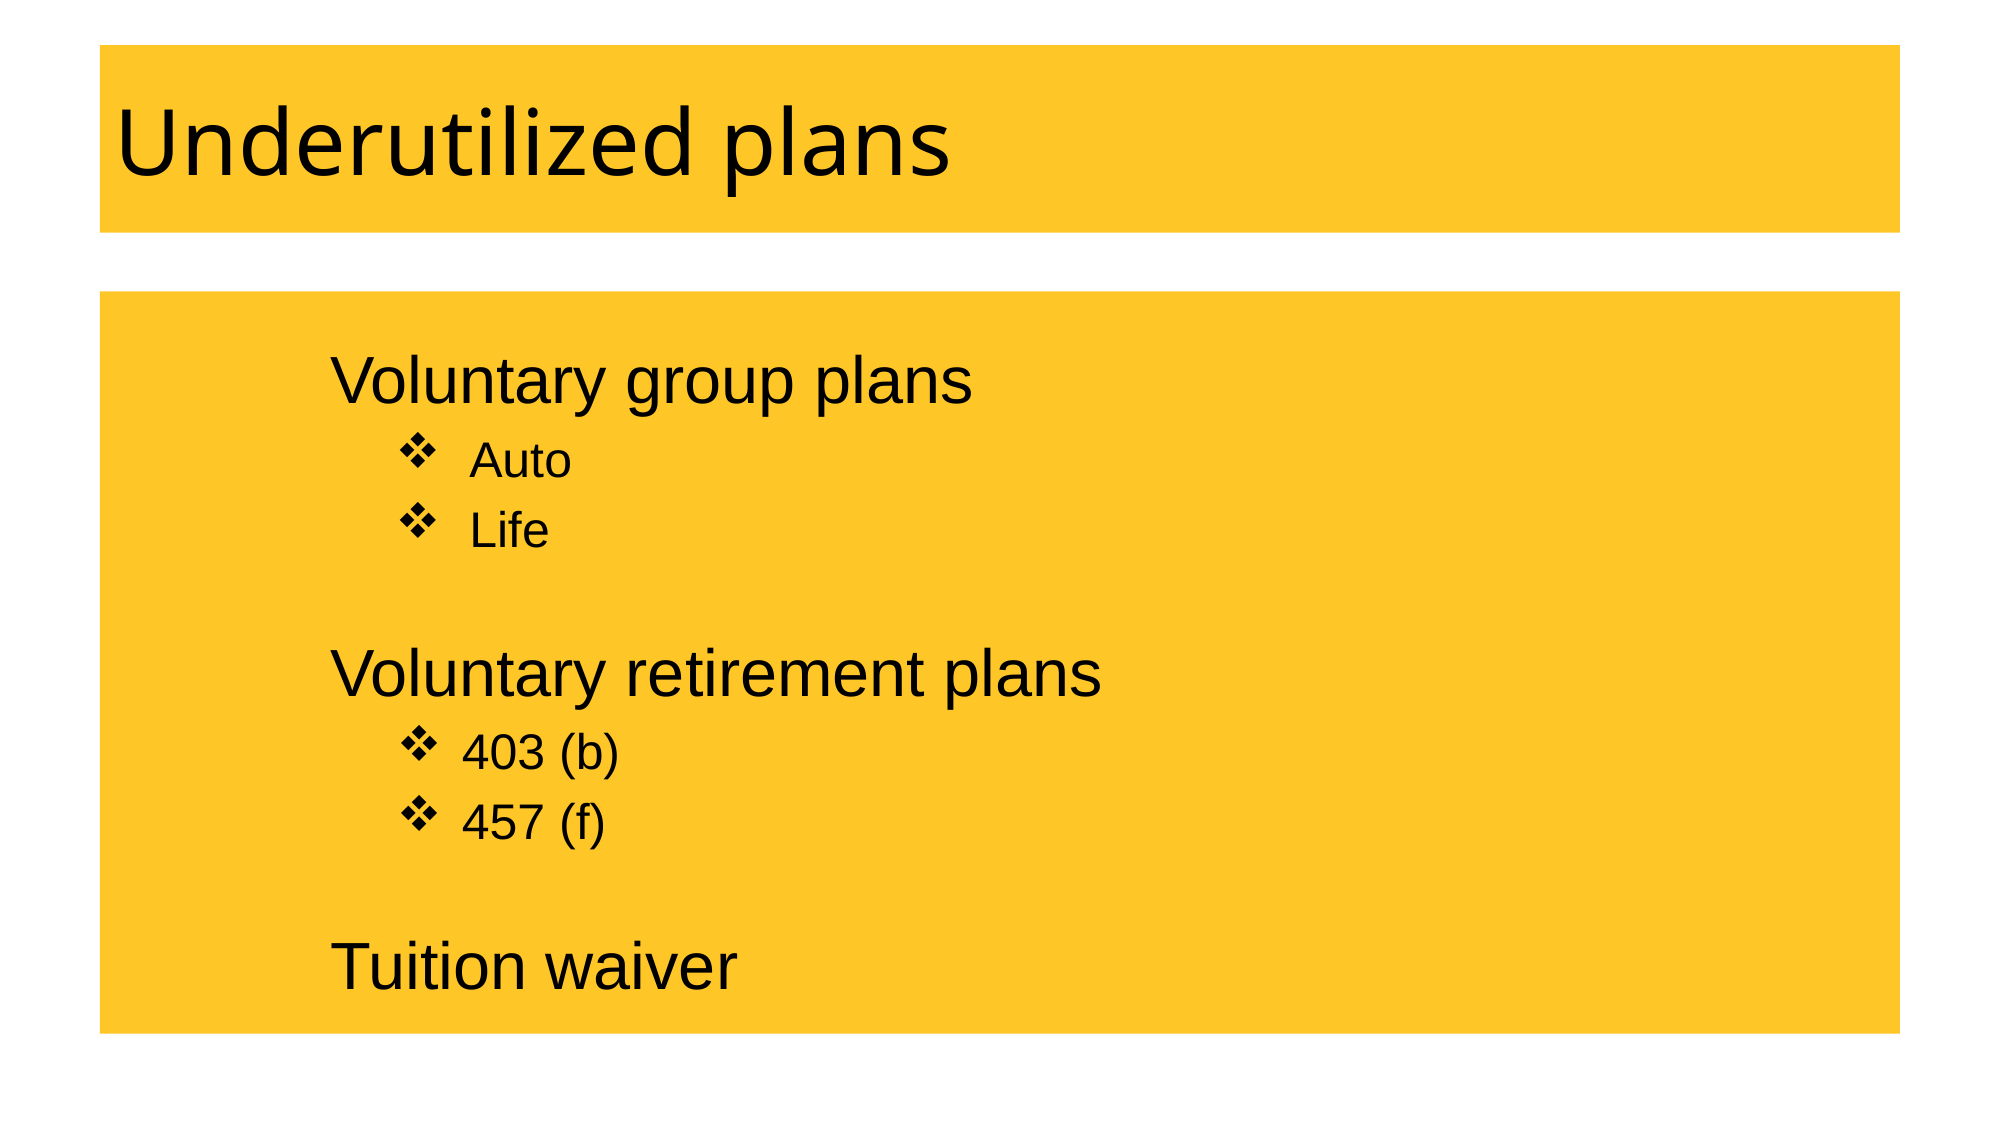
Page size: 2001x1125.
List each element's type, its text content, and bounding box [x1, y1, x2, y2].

title Underutilized plans [99, 45, 1900, 233]
list Voluntary group plans Auto Life Voluntary retirement plans 403 (b) 457 (f) Tuition waiver [99, 291, 1900, 1034]
